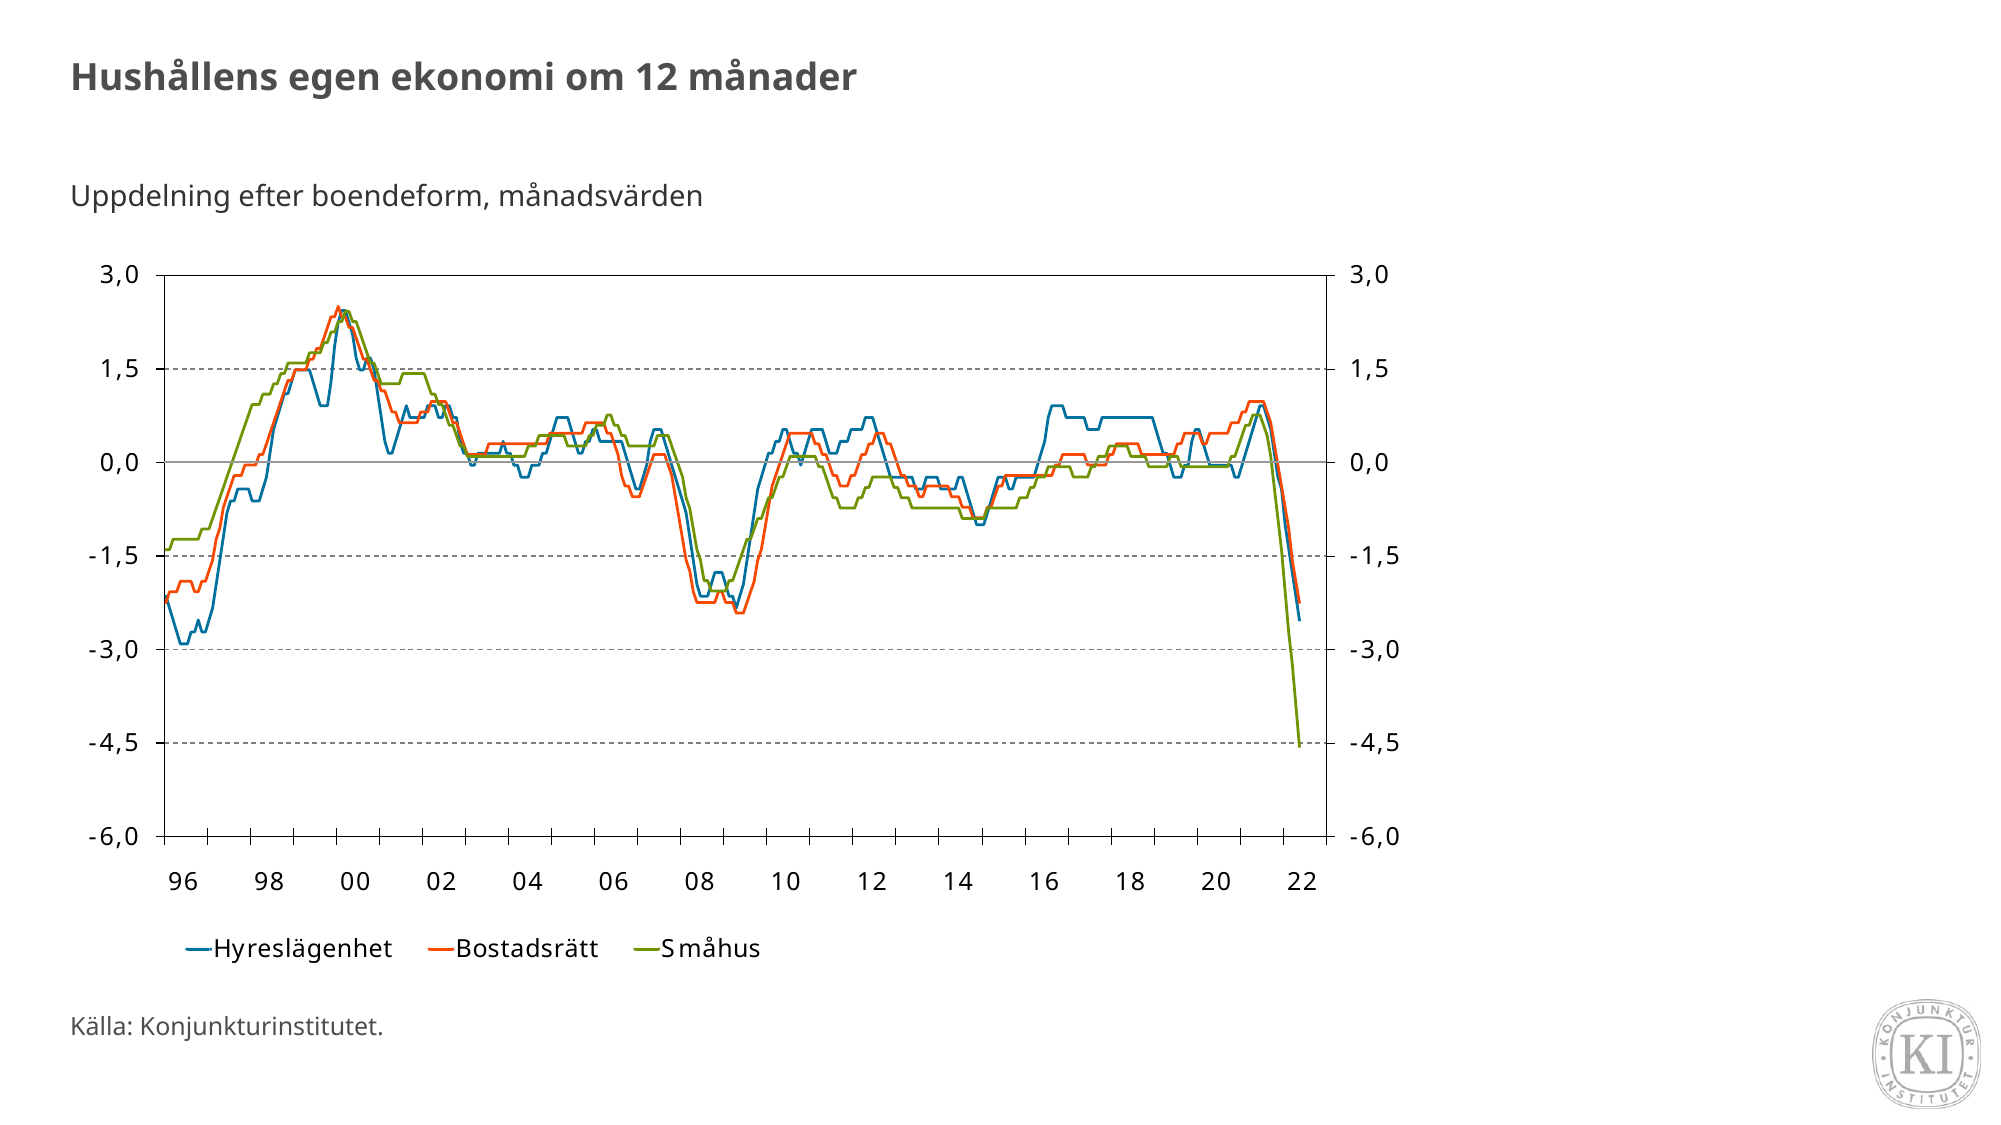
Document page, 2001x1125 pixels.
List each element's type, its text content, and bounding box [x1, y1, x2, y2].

picture [1872, 999, 1981, 1109]
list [72, 249, 1491, 984]
title Hushållens egen ekonomi om 12 månader [55, 45, 1476, 128]
subtitle Källa: Konjunkturinstitutet. [55, 1003, 1476, 1106]
list Uppdelning efter boendeform, månadsvärden [55, 137, 1476, 220]
